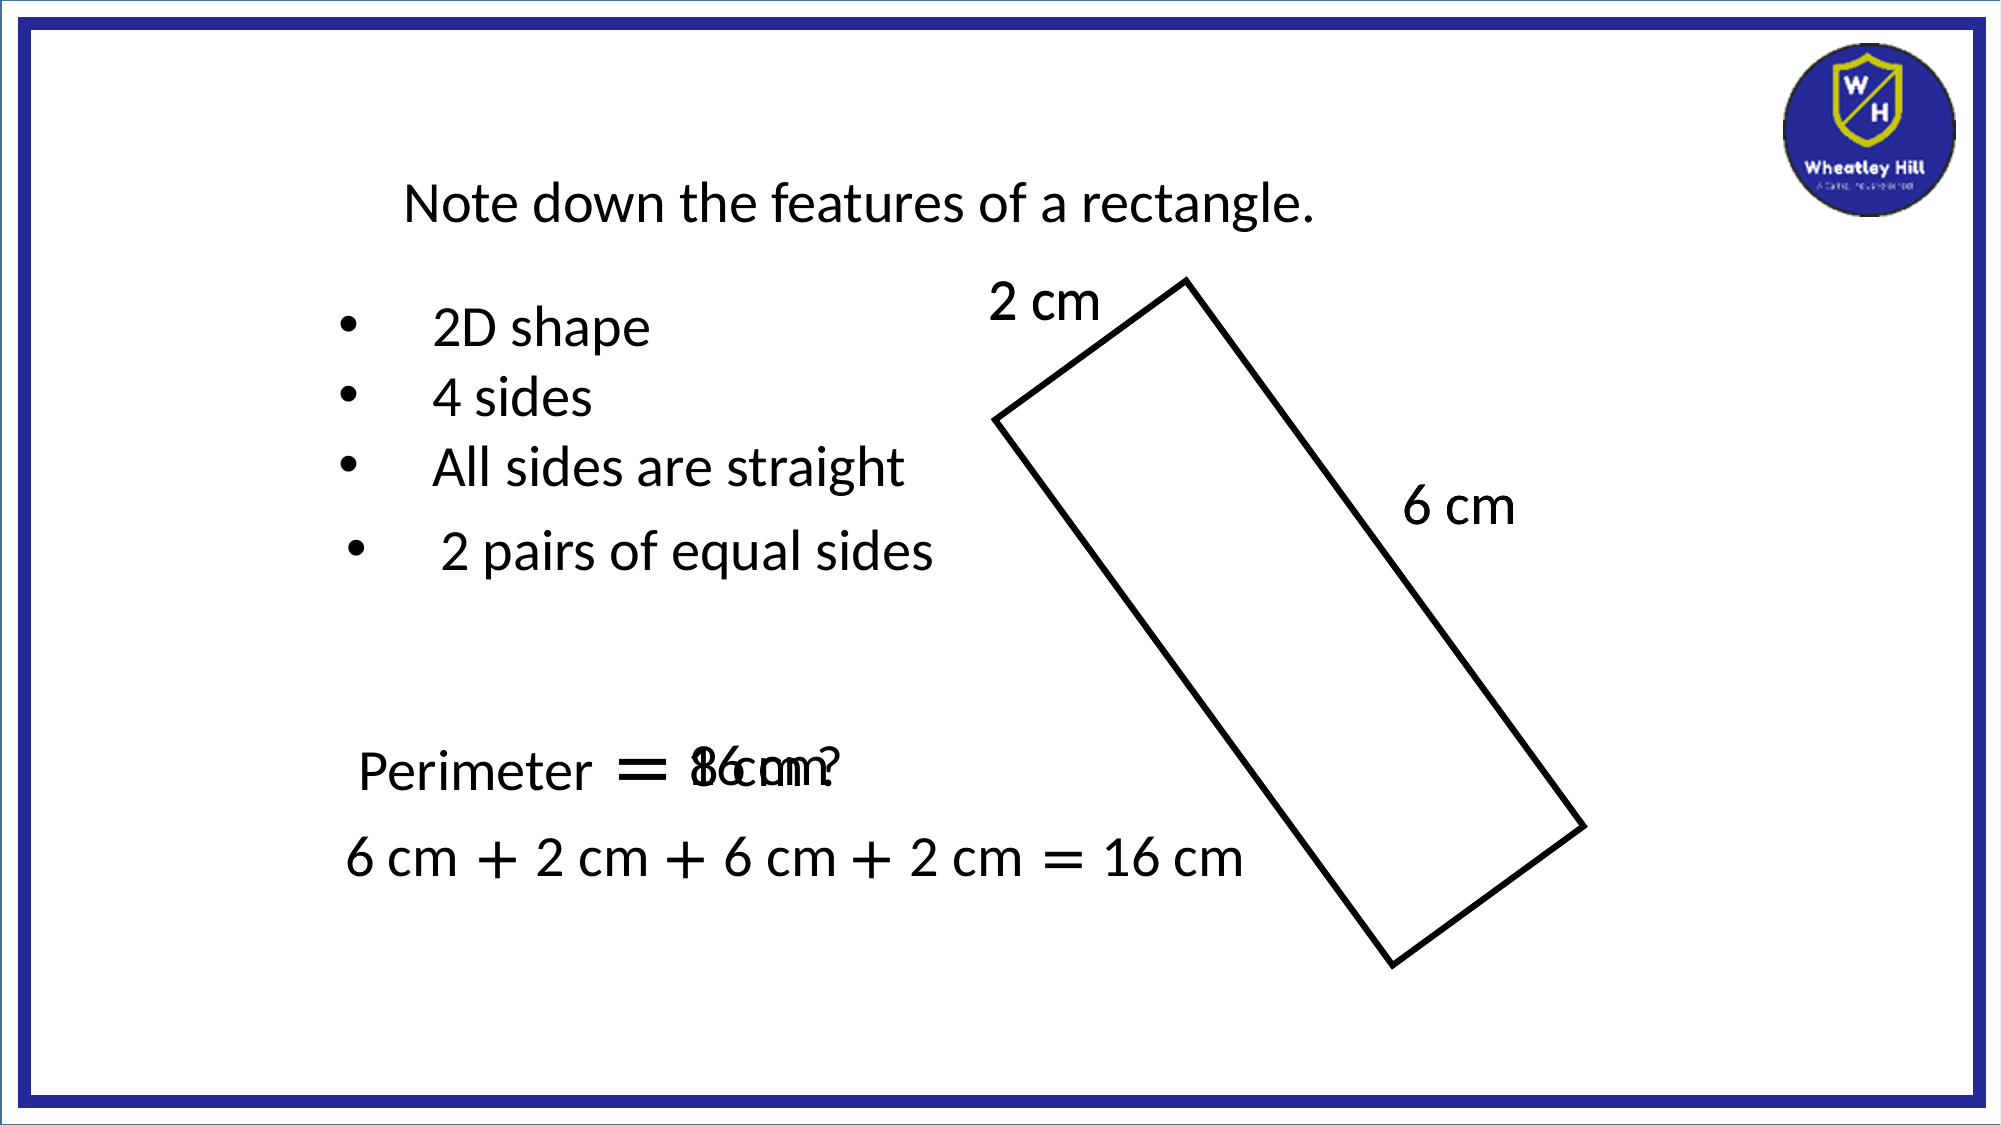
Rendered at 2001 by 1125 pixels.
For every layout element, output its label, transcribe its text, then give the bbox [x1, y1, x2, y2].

text_box + 2 cm [459, 810, 648, 896]
text_box 2 pairs of equal sides [331, 504, 950, 590]
text_box 16 cm [671, 719, 846, 805]
text_box 6 cm [330, 810, 459, 896]
text_box 2 cm [973, 253, 1118, 339]
text_box + 6 cm [648, 810, 833, 896]
text_box [993, 279, 1586, 967]
text_box Perimeter = [344, 708, 688, 810]
text_box + 2 cm [833, 810, 1025, 896]
text_box 8 cm ? [674, 720, 859, 806]
picture [0, 0, 2001, 1125]
text_box 2D shape 4 sides All sides are straight [323, 280, 921, 506]
text_box Note down the features of a rectangle. [388, 157, 1332, 242]
text_box 6 cm [1387, 458, 1532, 544]
text_box = 16 cm [1025, 810, 1261, 896]
